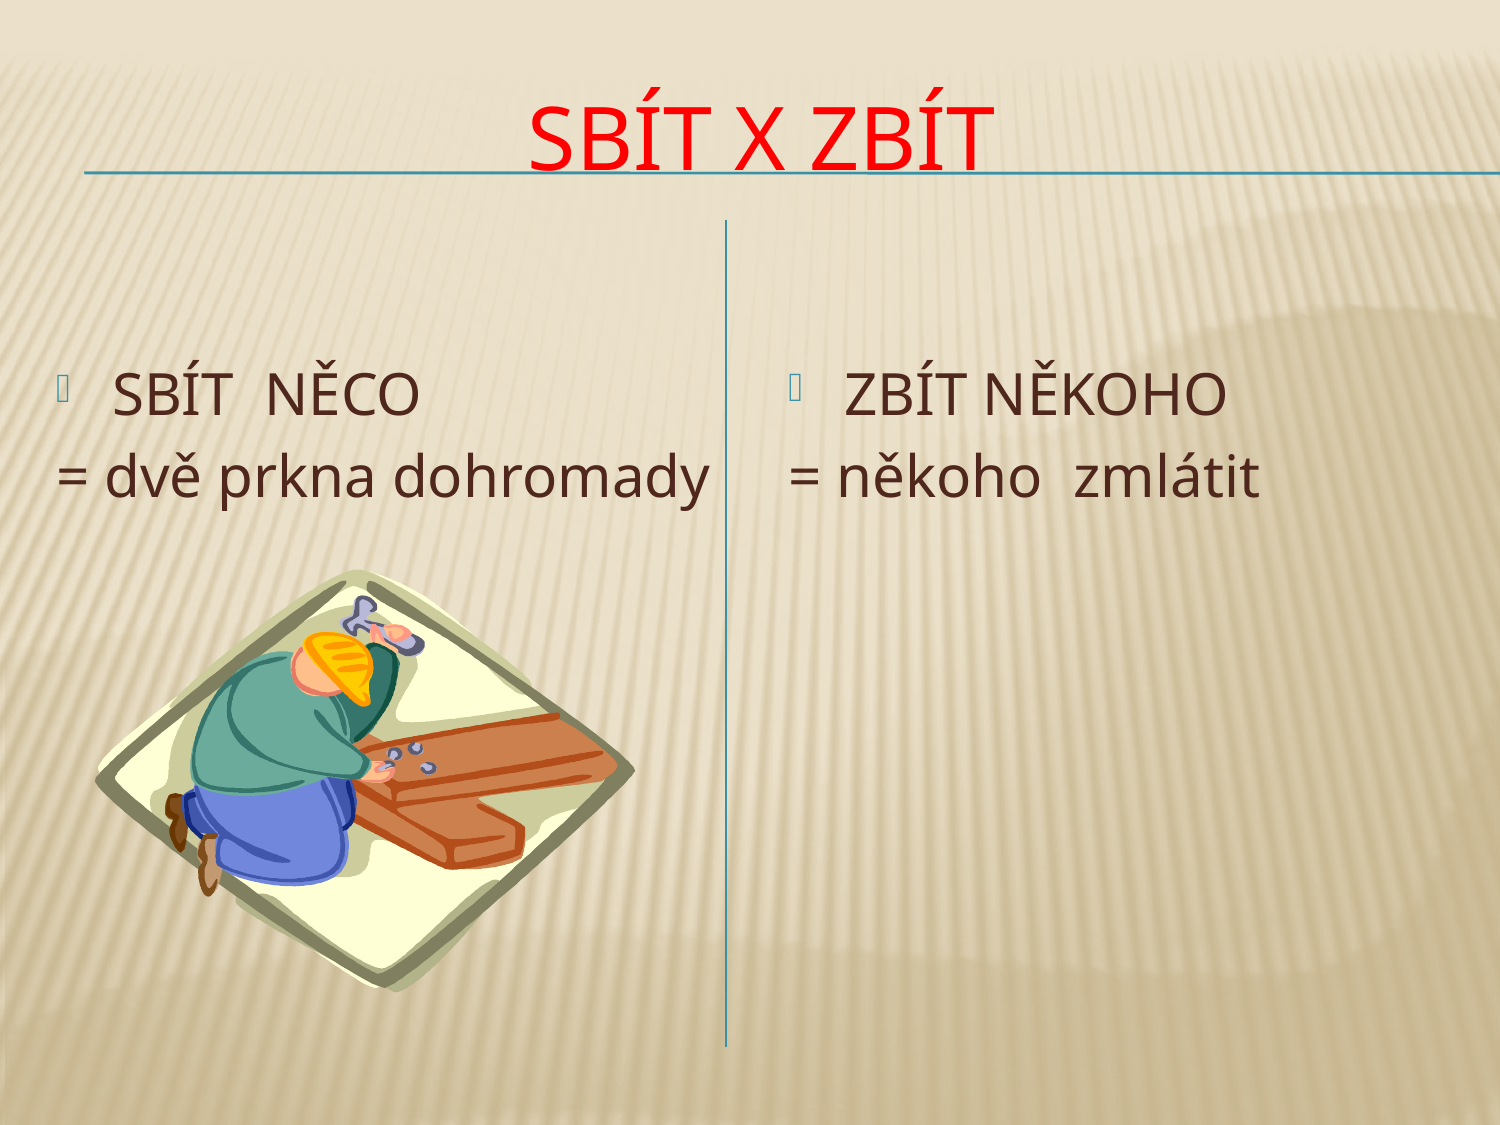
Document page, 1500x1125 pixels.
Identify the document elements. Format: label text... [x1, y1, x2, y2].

list ZBÍT NĚKOHO = někoho zmlátit [773, 349, 1475, 1038]
title SBÍT X ZBÍT [49, 75, 1475, 197]
list SBÍT NĚCO = dvě prkna dohromady [41, 350, 729, 1125]
picture [88, 562, 644, 1000]
